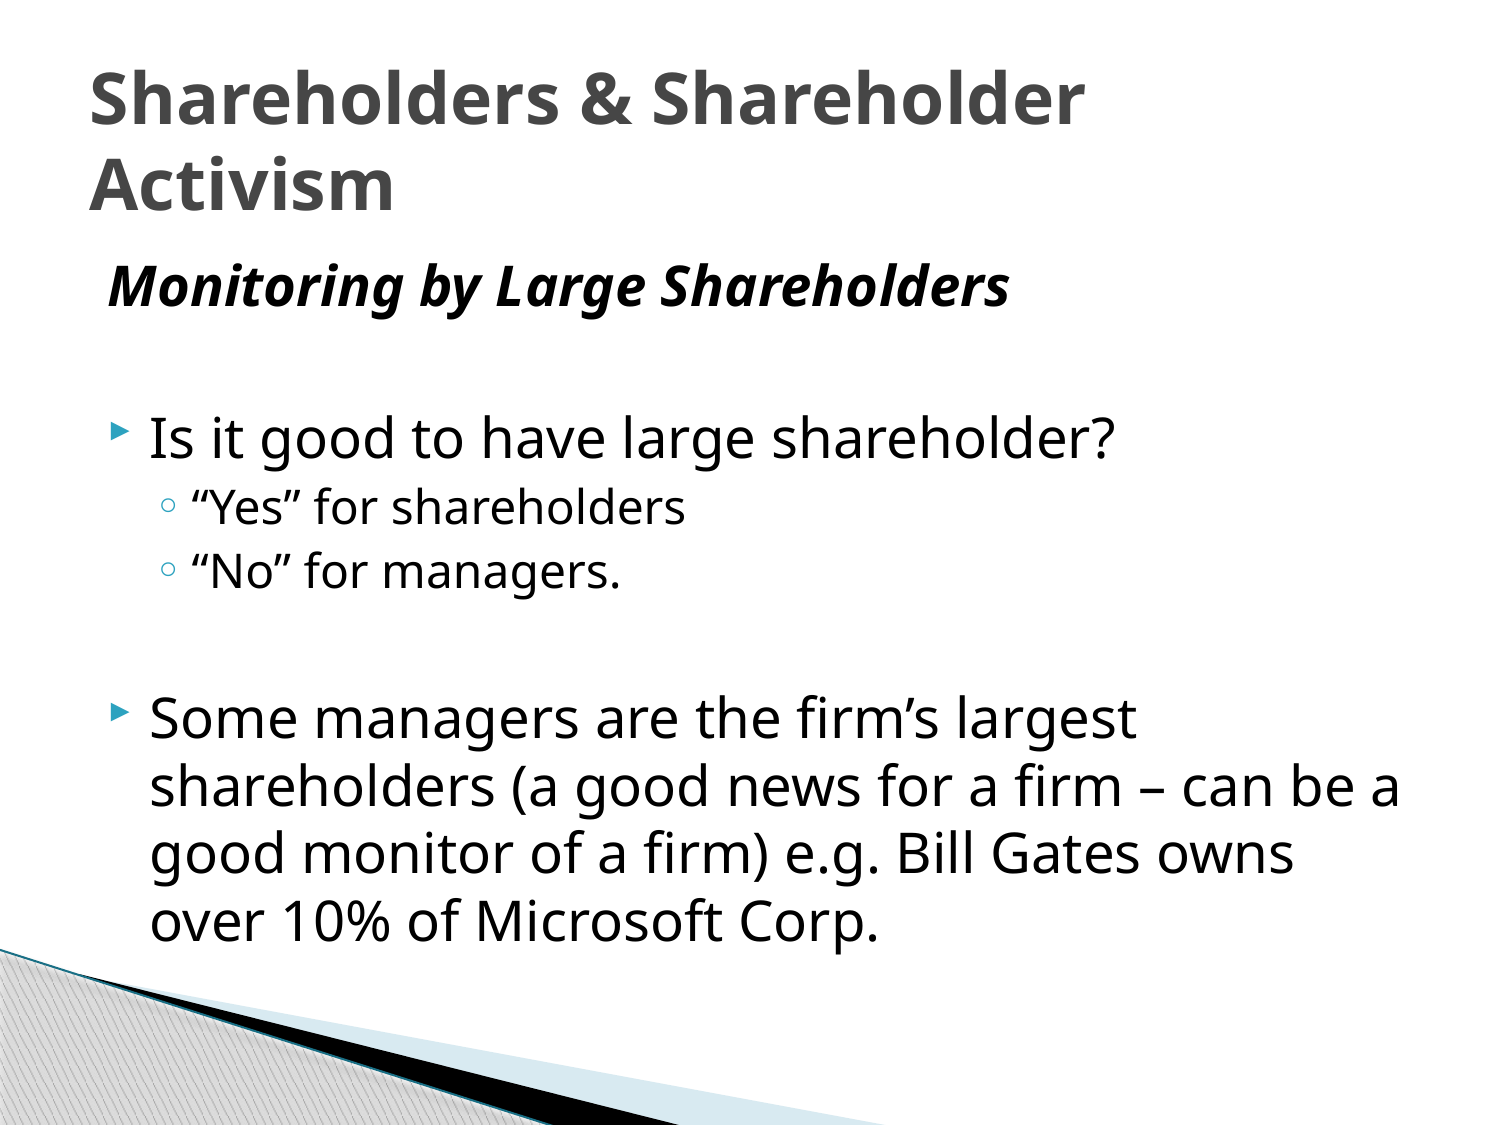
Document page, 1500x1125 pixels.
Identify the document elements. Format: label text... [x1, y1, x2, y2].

title Shareholders & Shareholder Activism [75, 45, 1425, 233]
list Monitoring by Large Shareholders Is it good to have large shareholder? “Yes” for shareholders “No” for managers. Some managers are the firm’s largest shareholders (a good news for a firm – can be a good monitor of a firm) e.g. Bill Gates owns over 10% of Microsoft Corp. [75, 243, 1425, 986]
